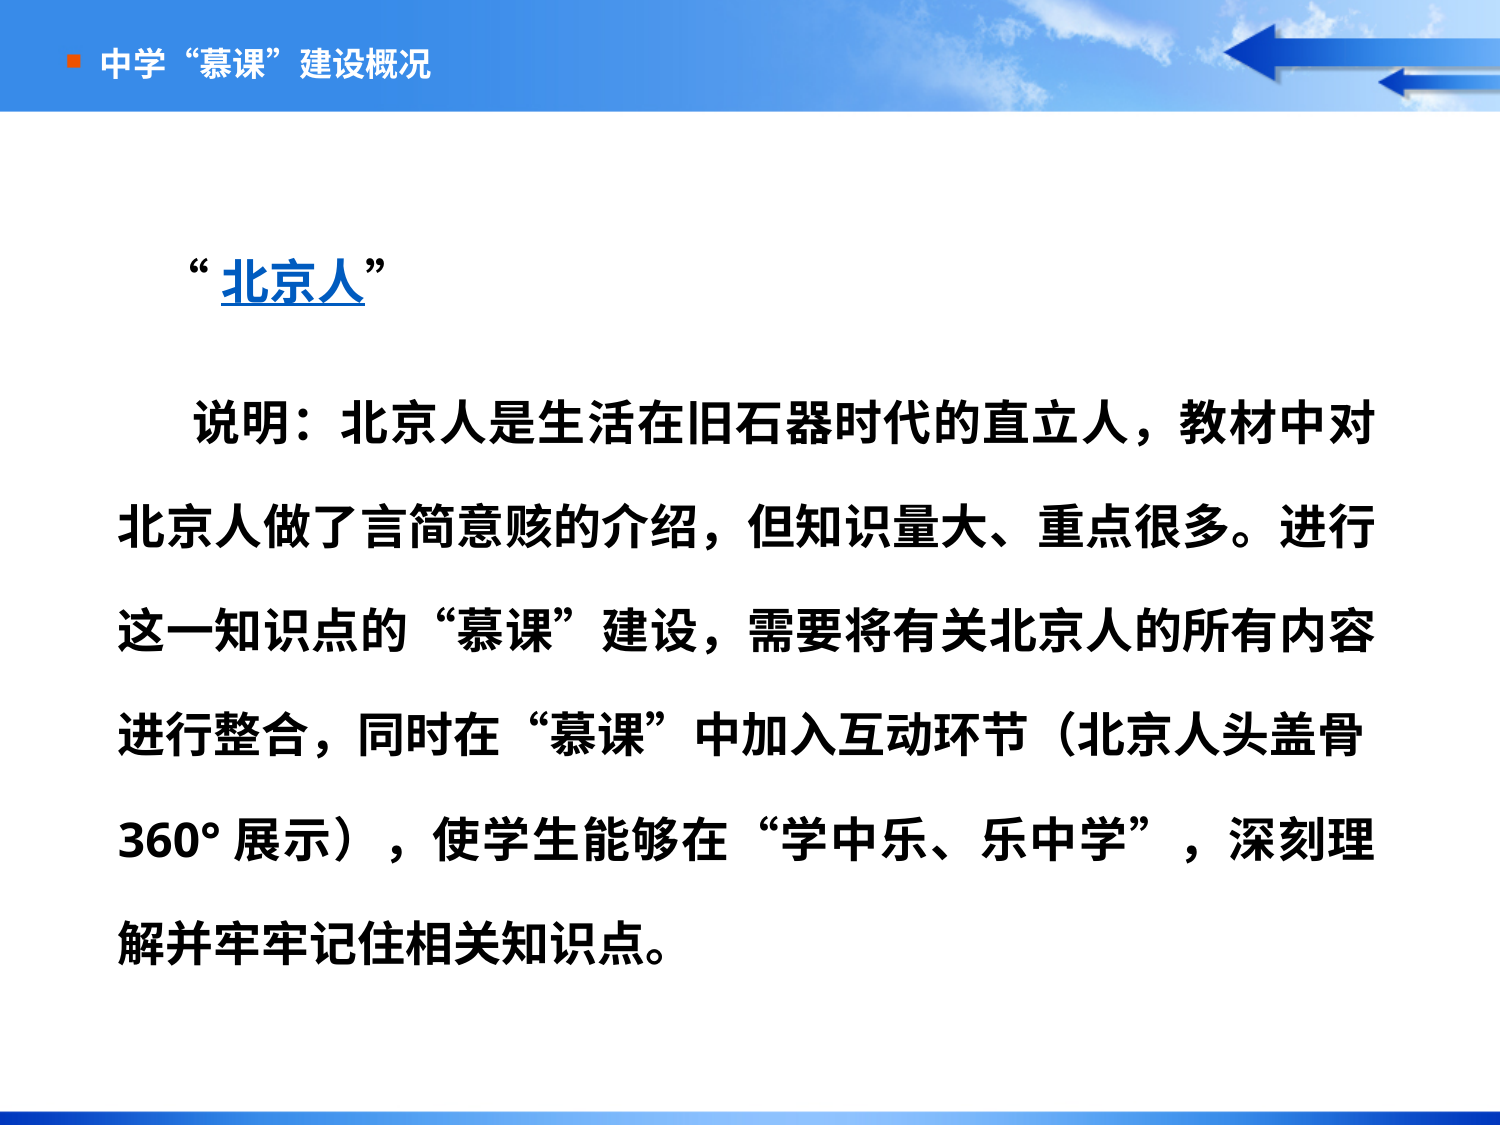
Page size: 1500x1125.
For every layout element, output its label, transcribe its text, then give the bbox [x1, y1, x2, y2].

picture [0, 0, 1500, 1125]
text_box “北京人” 说明：北京人是生活在旧石器时代的直立人，教材中对北京人做了言简意赅的介绍，但知识量大、重点很多。进行这一知识点的“慕课”建设，需要将有关北京人的所有内容进行整合，同时在“慕课”中加入互动环节（北京人头盖骨360°展示），使学生能够在“学中乐、乐中学”，深刻理解并牢牢记住相关知识点。 [103, 209, 1391, 979]
text_box 中学“慕课”建设概况 [85, 35, 475, 91]
